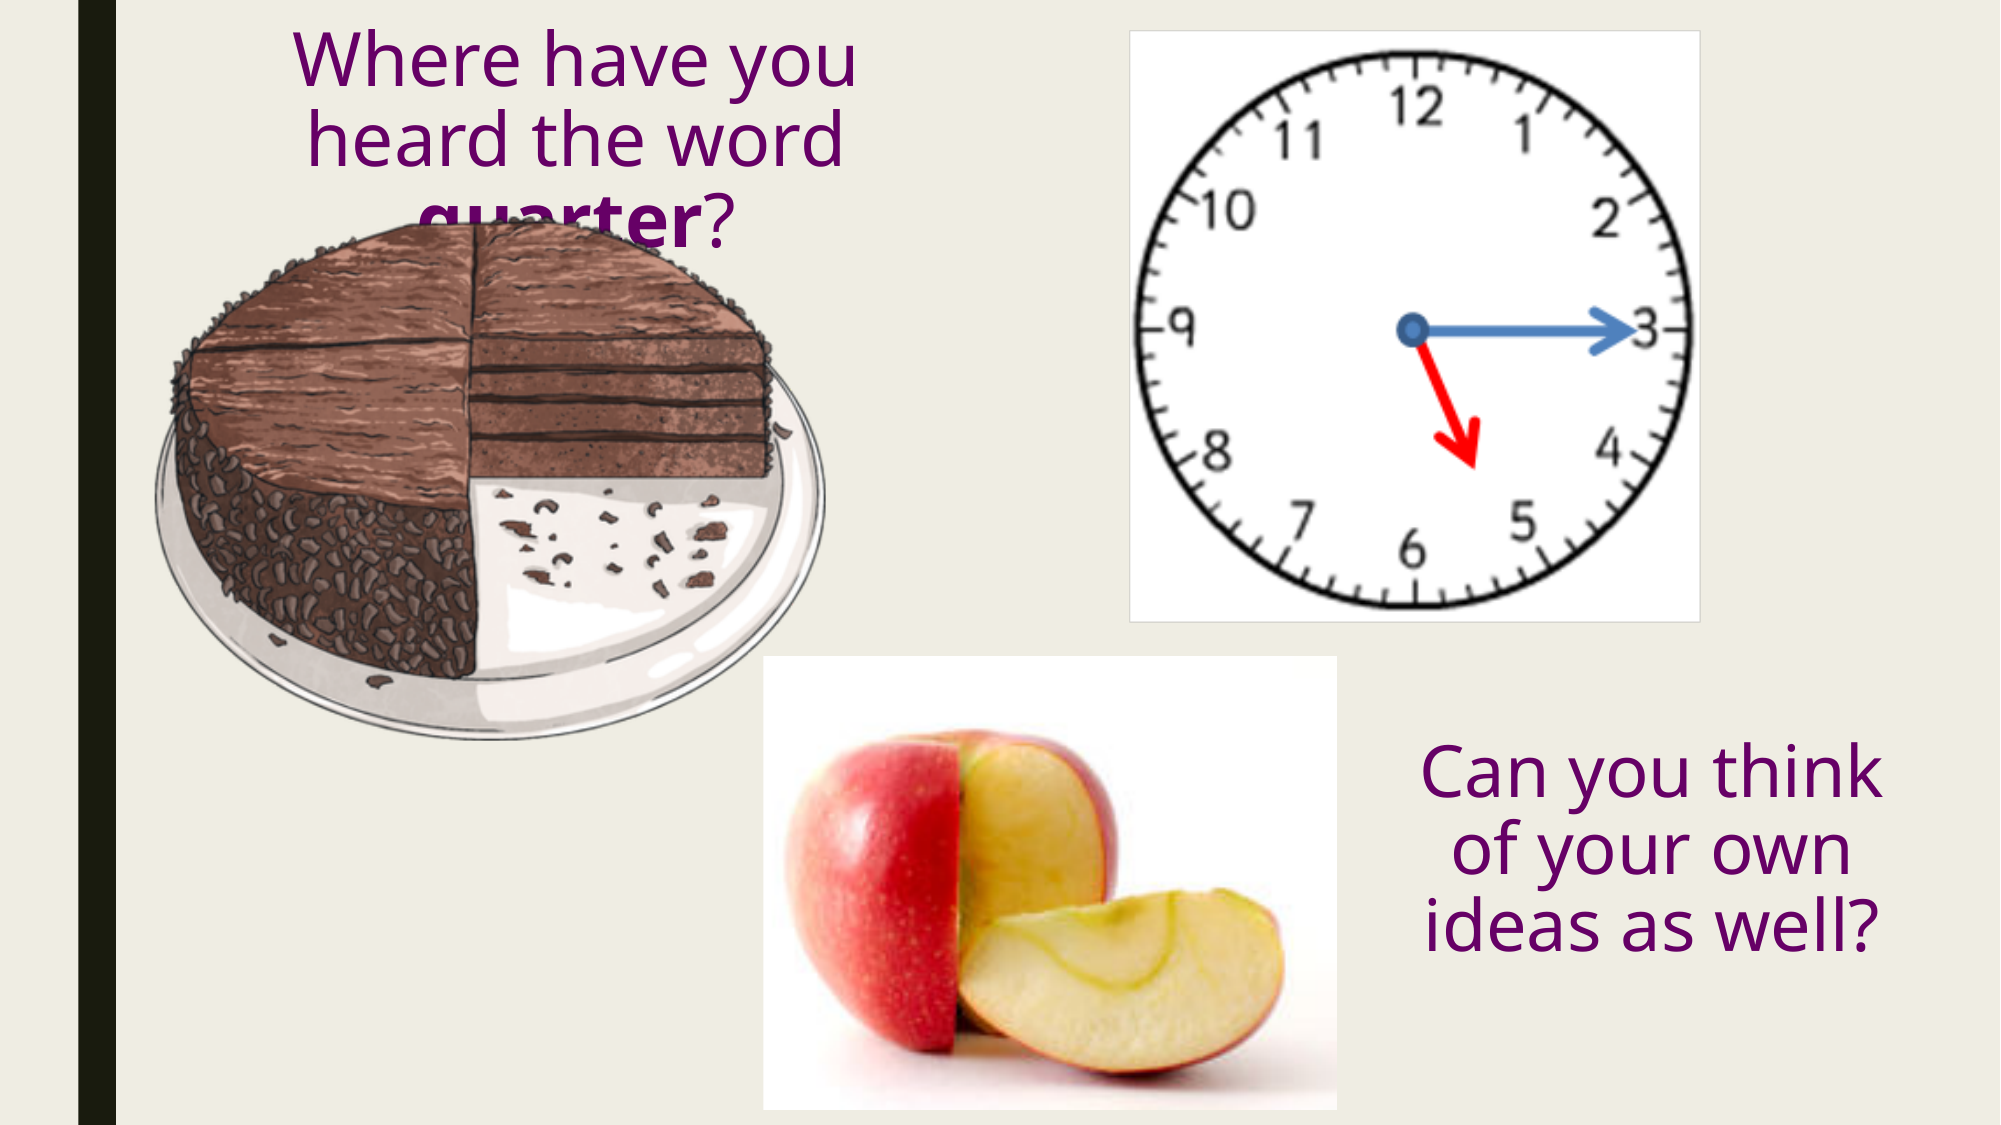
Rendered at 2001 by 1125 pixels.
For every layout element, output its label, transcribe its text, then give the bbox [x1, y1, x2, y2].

picture [141, 203, 1337, 1110]
text_box Where have you heard the word quarter? [188, 15, 965, 308]
picture [1128, 29, 1703, 625]
text_box Can you think of your own ideas as well? [1380, 728, 1924, 975]
